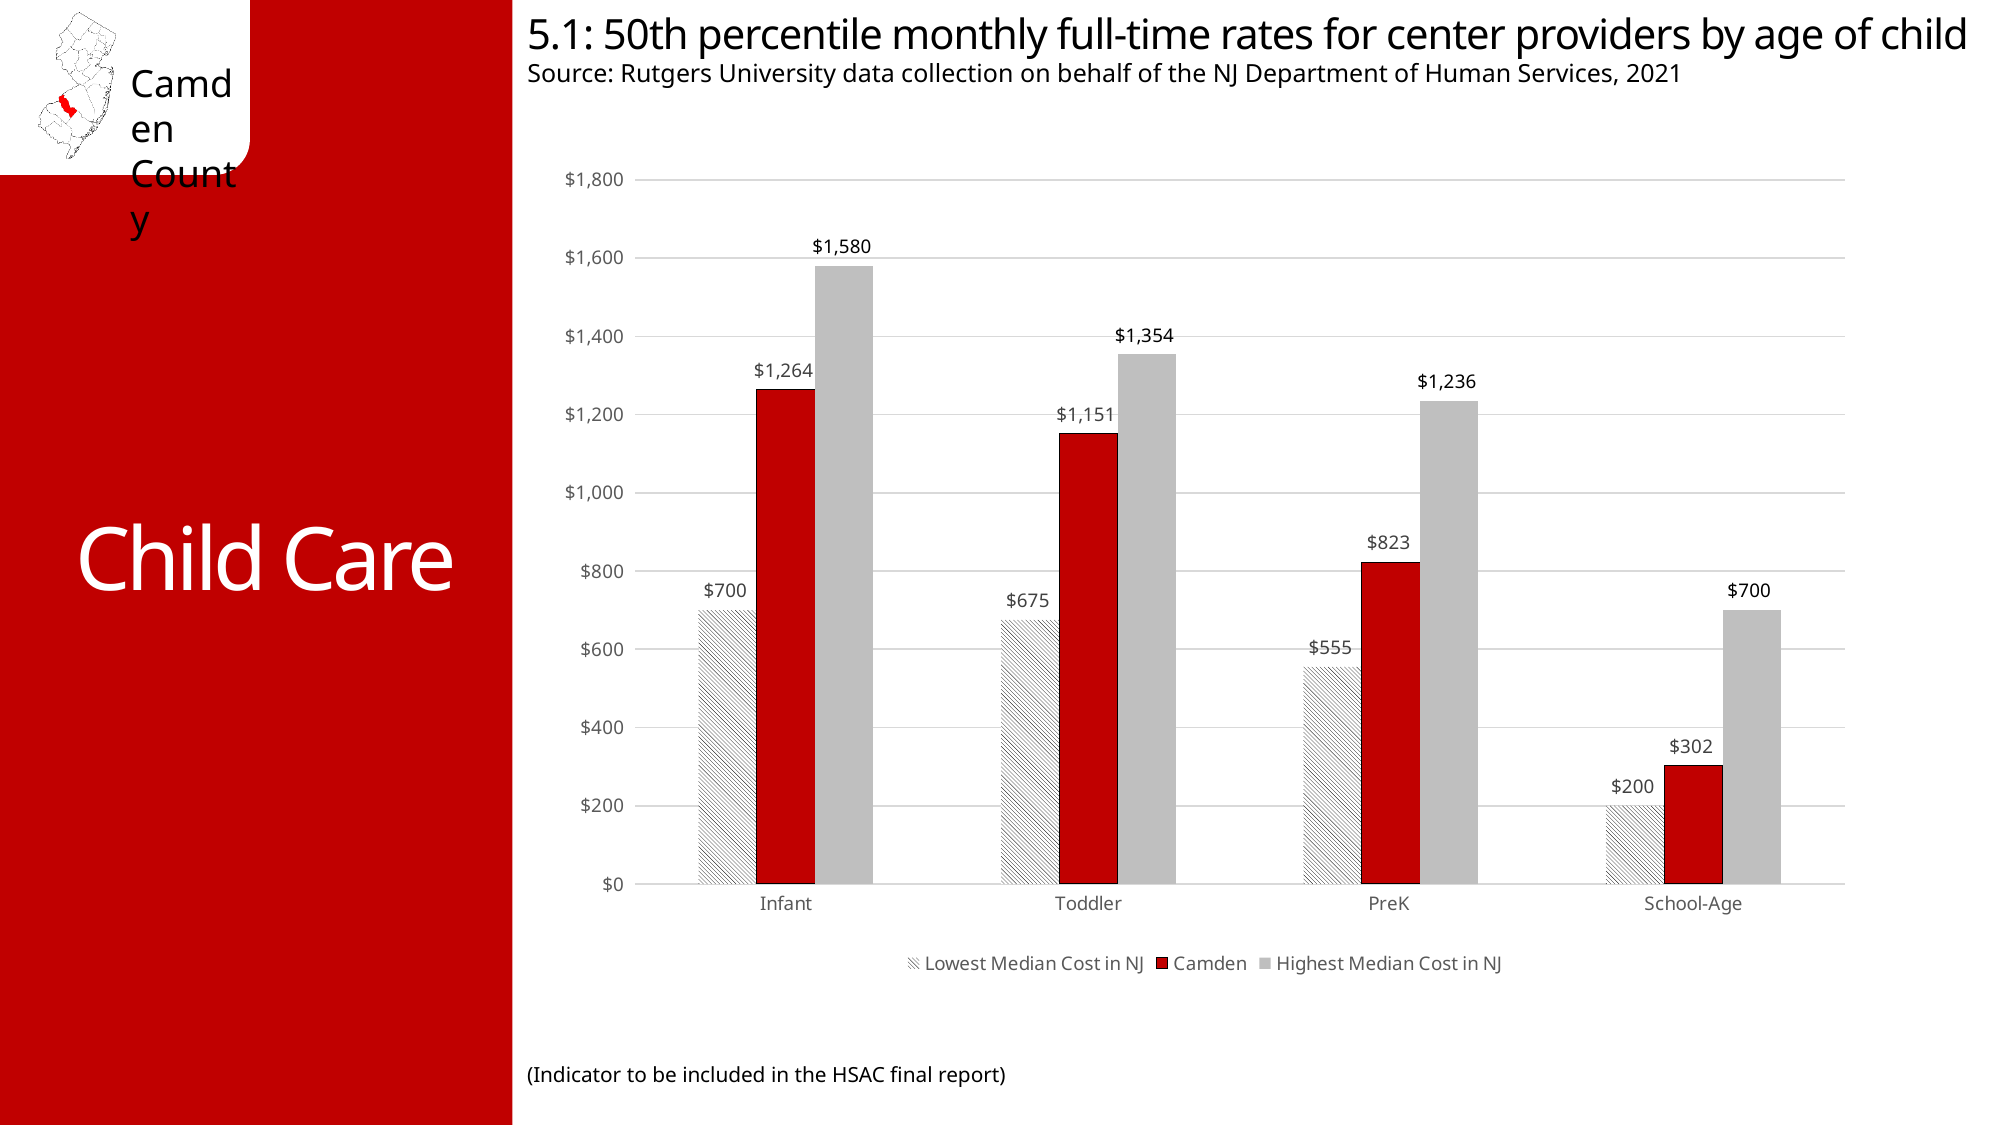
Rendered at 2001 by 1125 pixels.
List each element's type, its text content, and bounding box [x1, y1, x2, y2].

text_box (Indicator to be included in the HSAC final report) [512, 1043, 1937, 1105]
picture [38, 12, 116, 112]
text_box Child Care [0, 112, 533, 1013]
text_box Source: Rutgers University data collection on behalf of the NJ Department of Human Services, 2021 [512, 50, 1891, 95]
chart [537, 149, 1872, 983]
text_box 5.1: 50th percentile monthly full-time rates for center providers by age of child [512, 0, 1992, 65]
